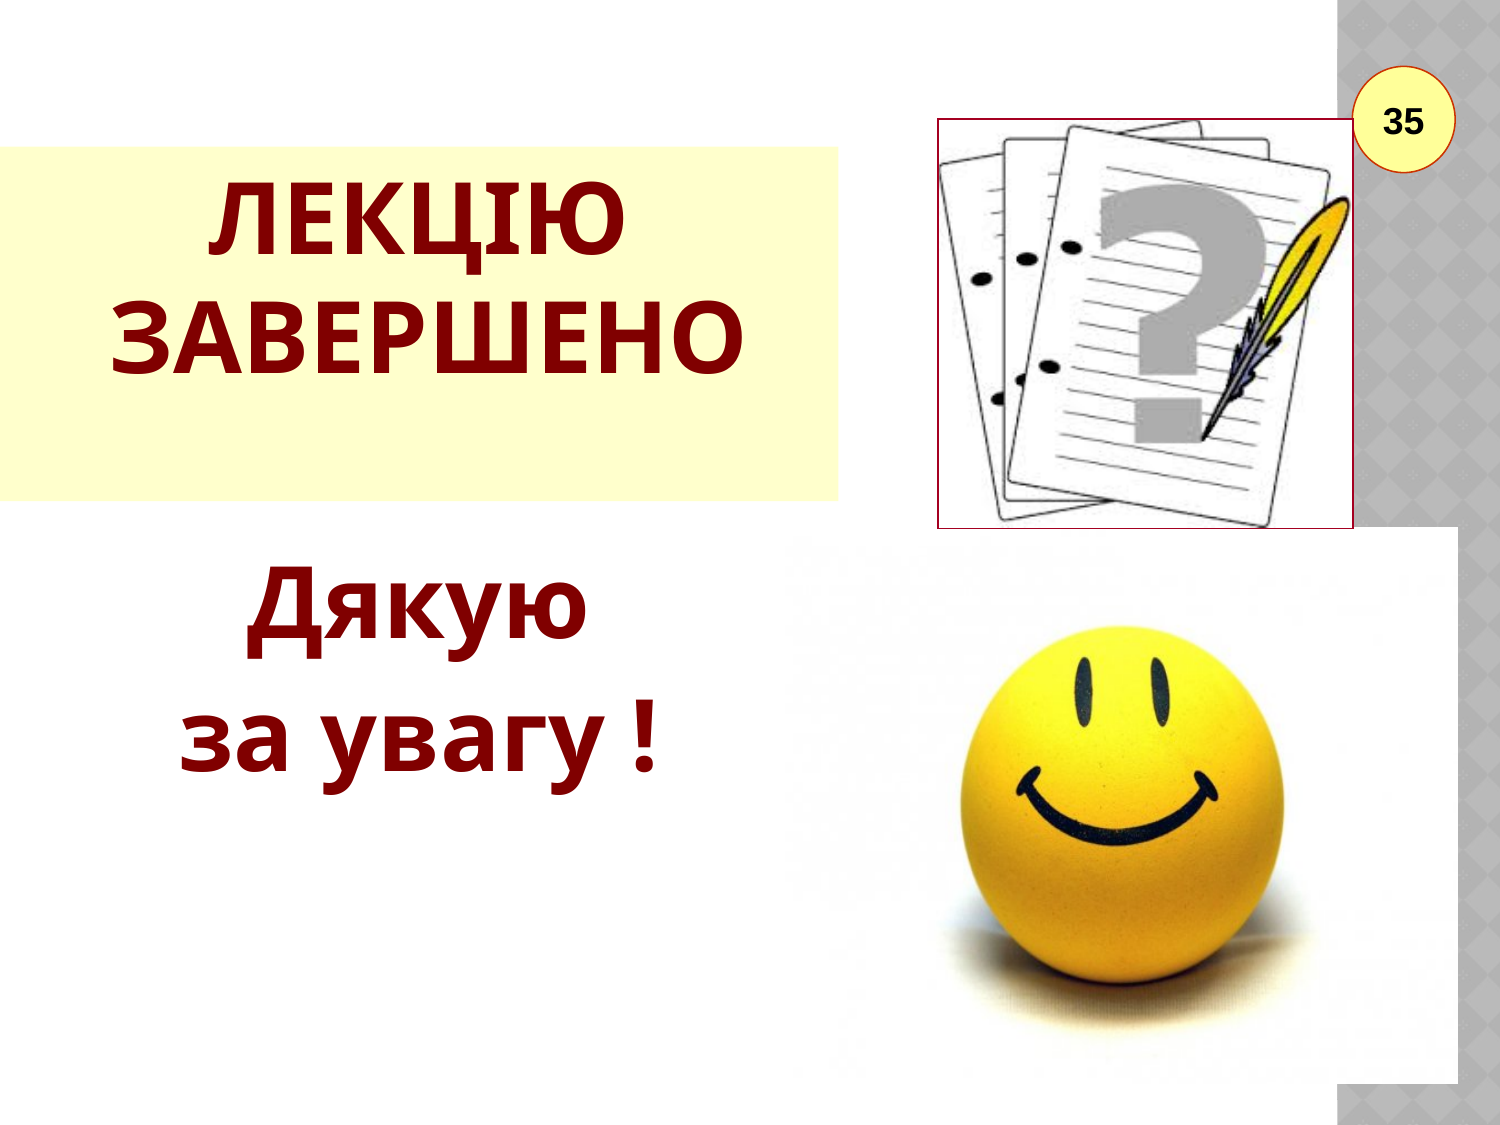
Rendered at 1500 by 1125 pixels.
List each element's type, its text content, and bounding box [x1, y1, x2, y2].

list ЛЕКЦІЮ ЗАВЕРШЕНО Дякую за увагу ! [0, 146, 839, 502]
picture [784, 526, 1458, 1085]
picture [938, 119, 1353, 528]
text_box 35 [1352, 66, 1456, 173]
